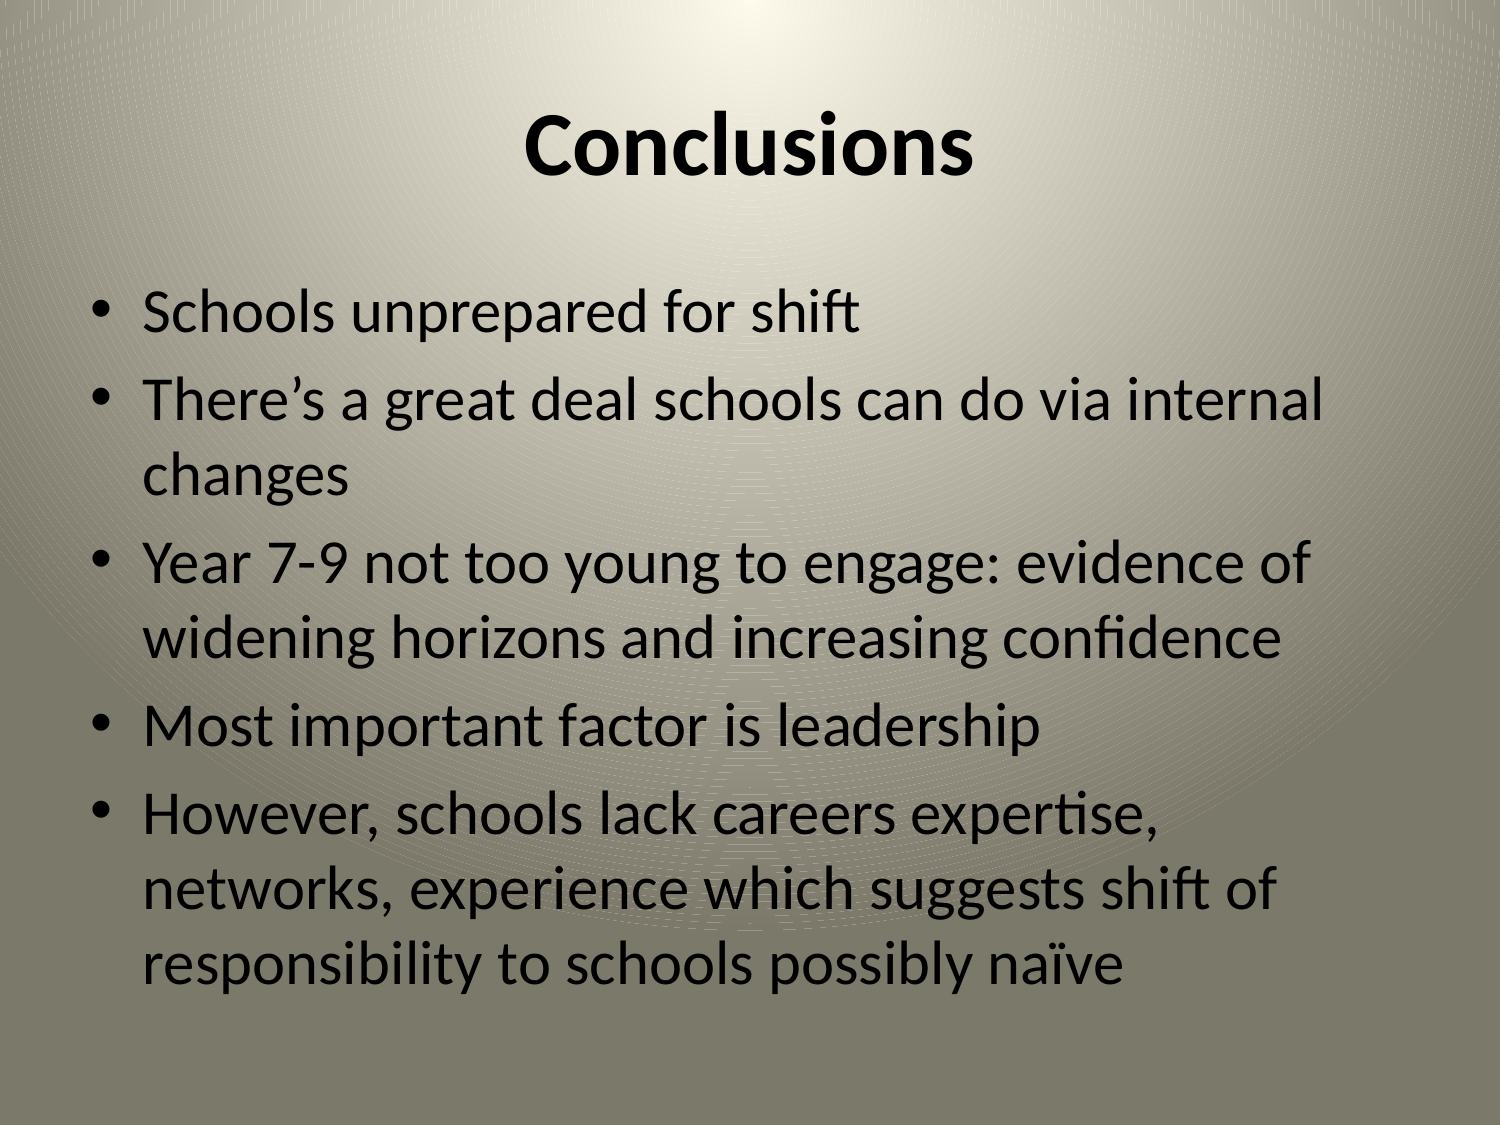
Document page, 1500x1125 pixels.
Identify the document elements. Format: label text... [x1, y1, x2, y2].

list Schools unprepared for shift There’s a great deal schools can do via internal changes Year 7-9 not too young to engage: evidence of widening horizons and increasing confidence Most important factor is leadership However, schools lack careers expertise, networks, experience which suggests shift of responsibility to schools possibly naïve [75, 262, 1425, 1005]
title Conclusions [75, 45, 1425, 233]
